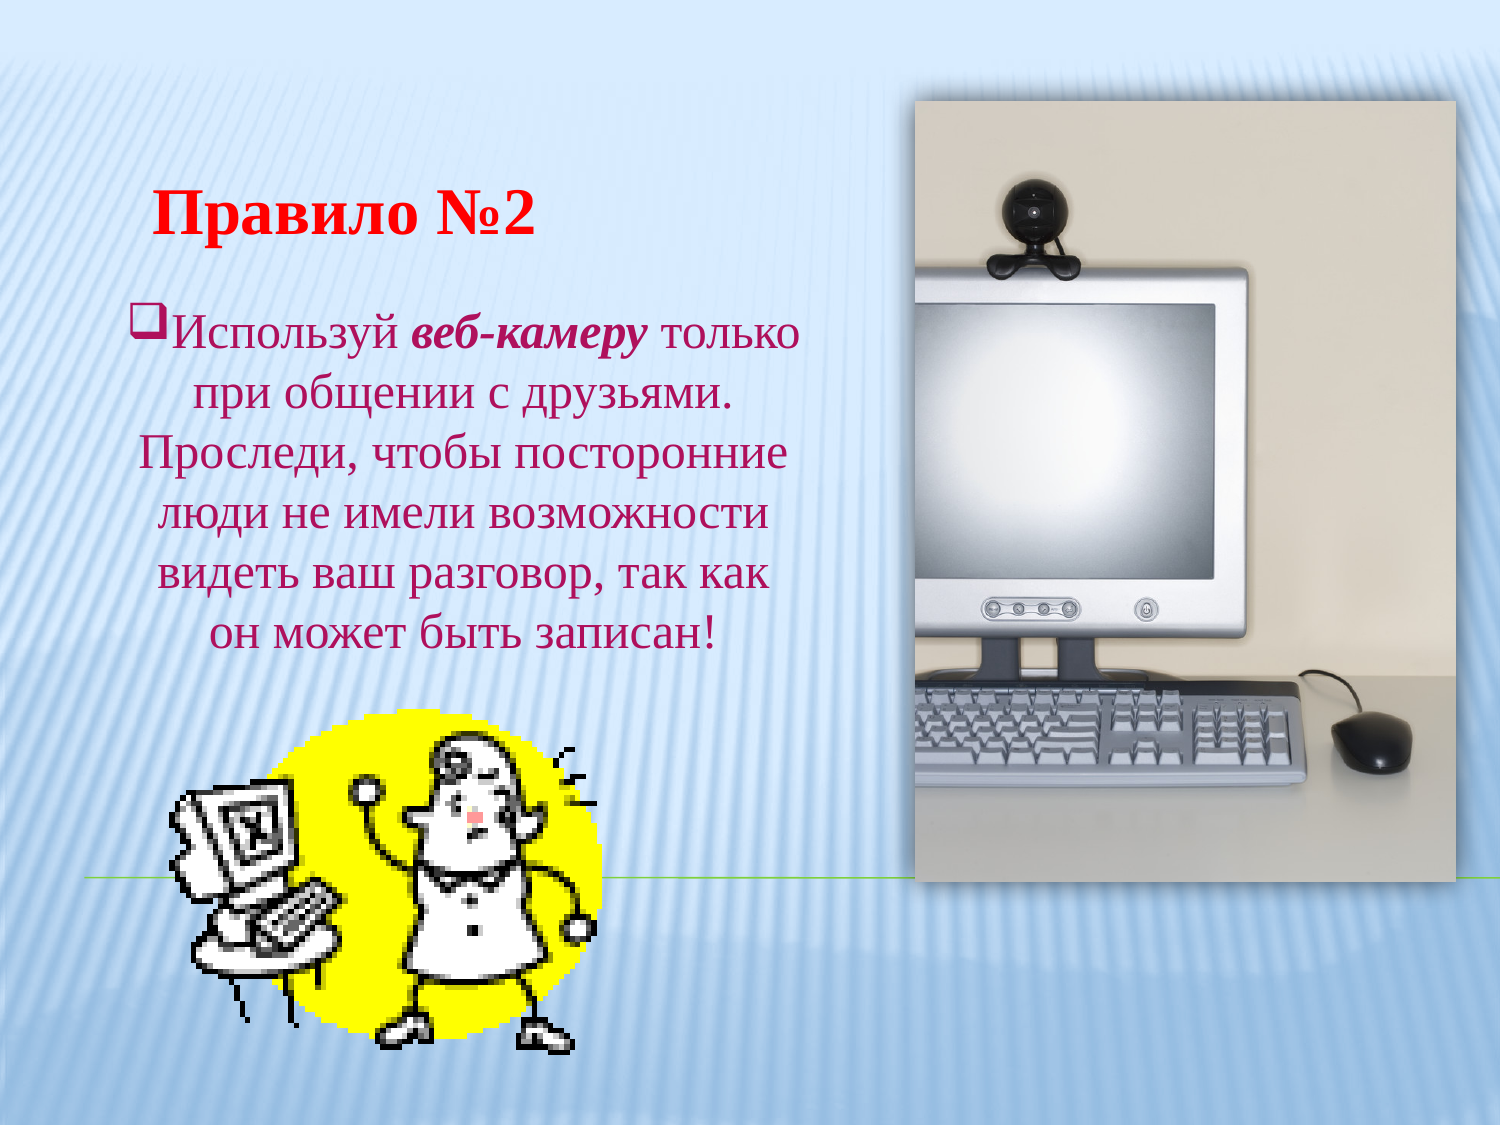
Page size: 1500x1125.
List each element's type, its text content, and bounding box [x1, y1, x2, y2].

text_box Правило №2 [137, 160, 553, 256]
picture [914, 101, 1456, 882]
picture [159, 703, 609, 1062]
text_box Используй веб-камеру только при общении с друзьями. Проследи, чтобы посторонние люди не имели возможности видеть ваш разговор, так как он может быть записан! [88, 290, 839, 666]
